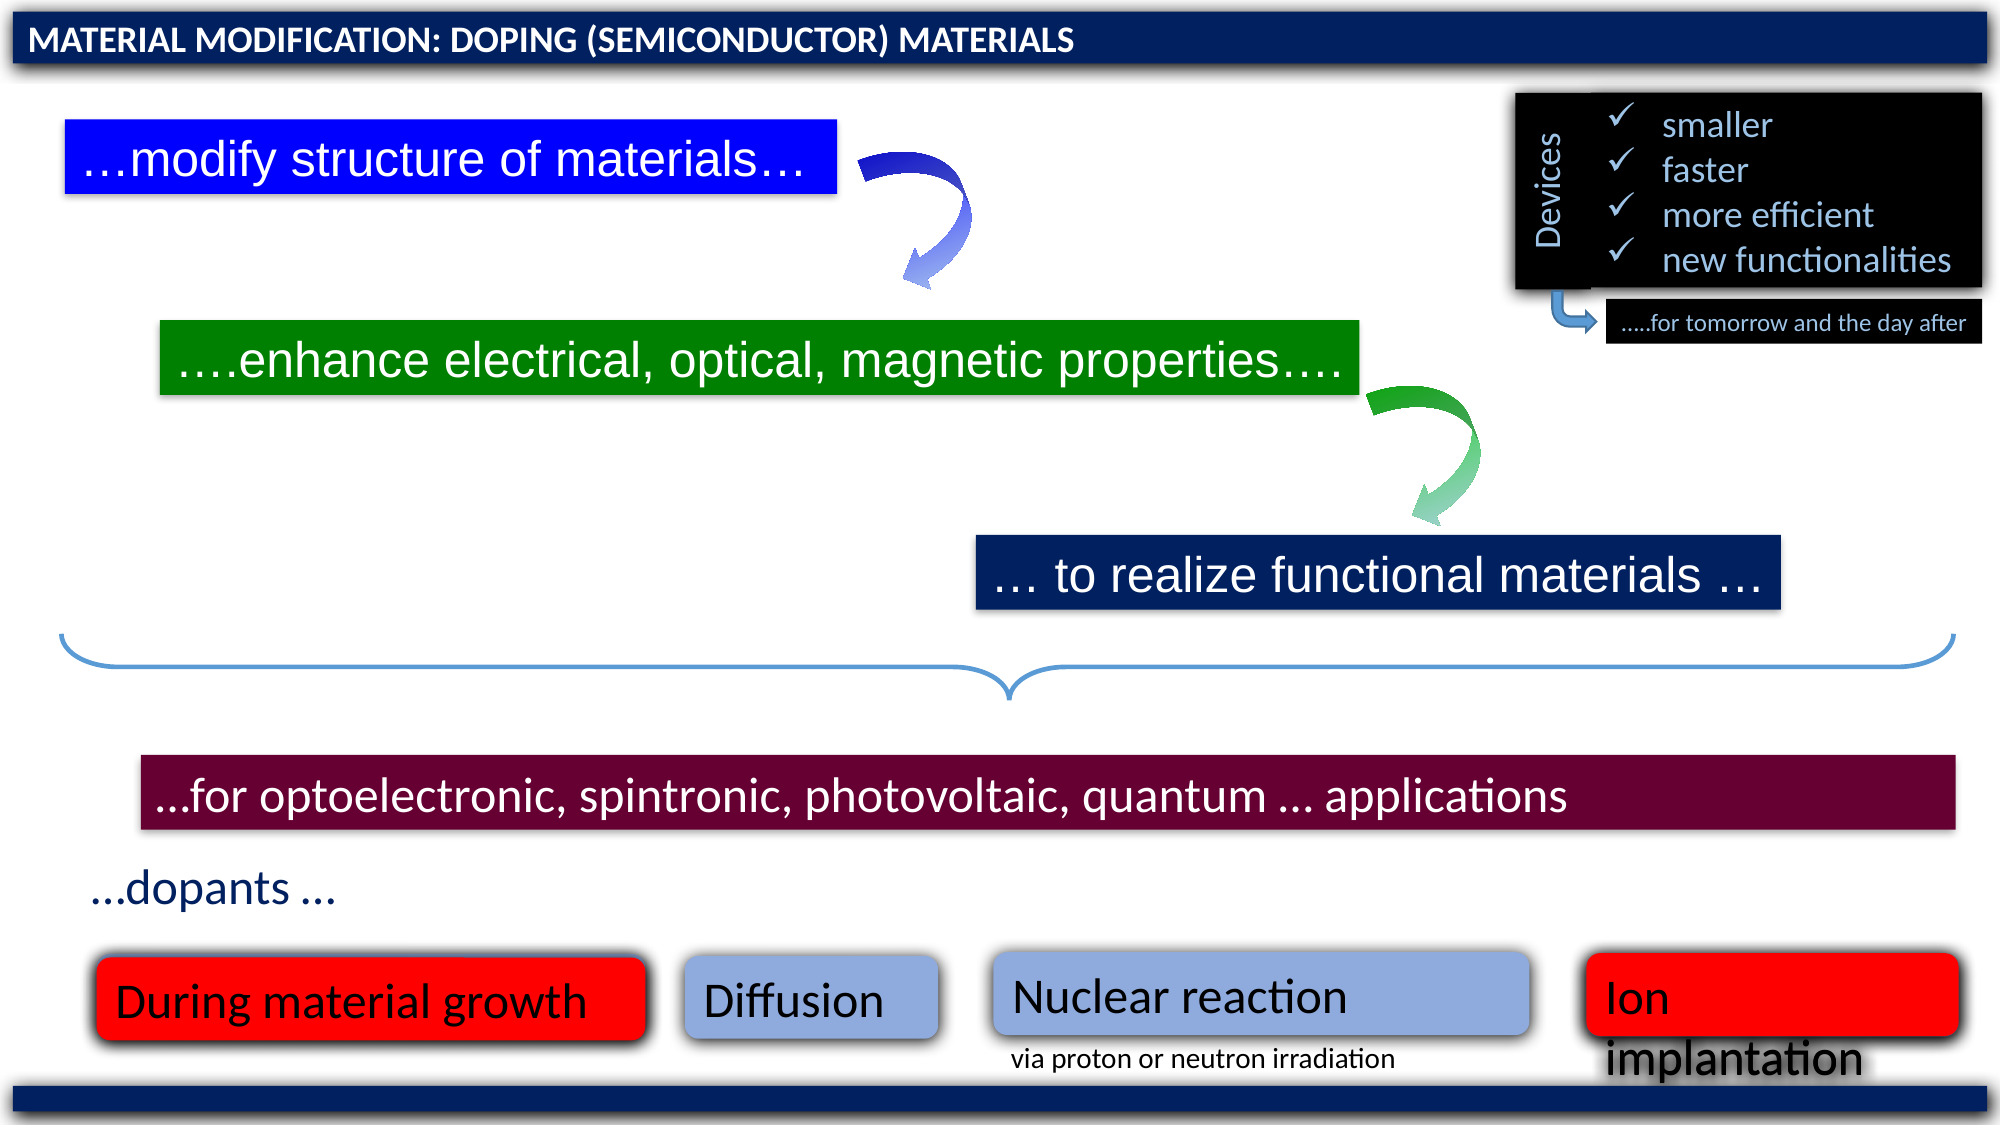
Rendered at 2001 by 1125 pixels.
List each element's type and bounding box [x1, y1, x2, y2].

text_box [12, 11, 1988, 1112]
text_box [1552, 290, 1983, 345]
